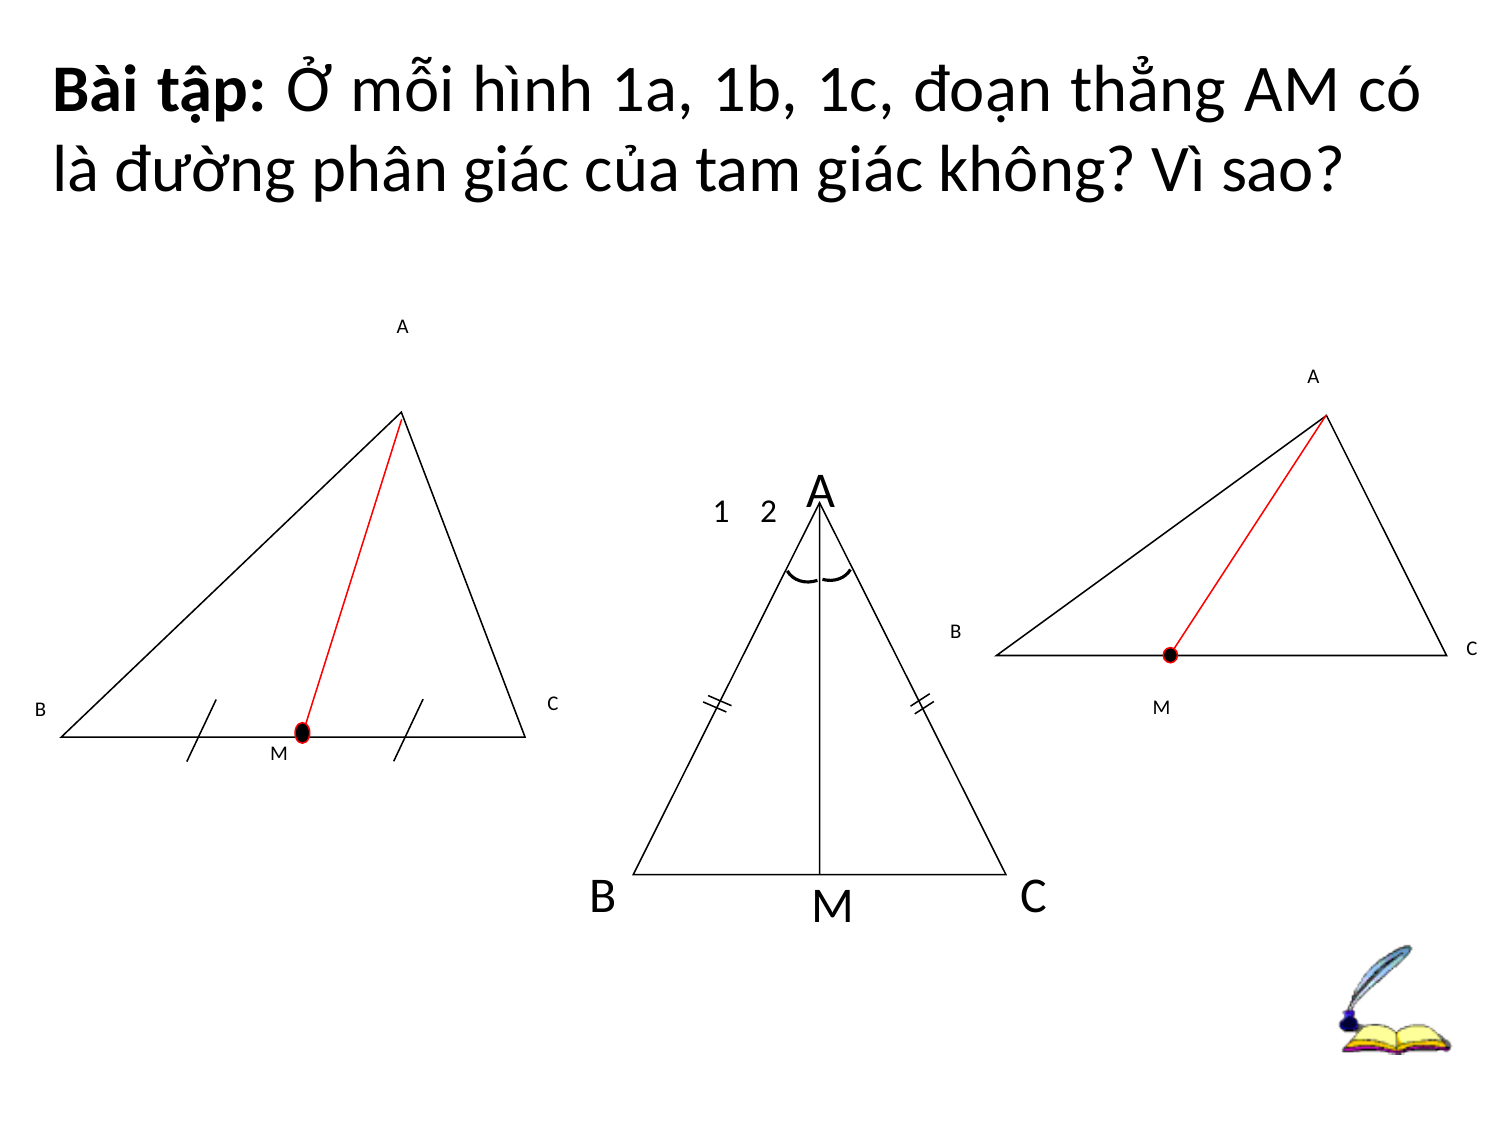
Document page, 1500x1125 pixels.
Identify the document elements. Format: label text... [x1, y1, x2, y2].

picture [1324, 926, 1463, 1055]
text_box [574, 449, 1088, 926]
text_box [949, 362, 1500, 752]
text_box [689, 482, 801, 538]
text_box Bài tập: Ở mỗi hình 1a, 1b, 1c, đoạn thẳng AM có là đường phân giác của tam giác không? Vì sao? [37, 37, 1438, 213]
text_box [0, 312, 588, 838]
